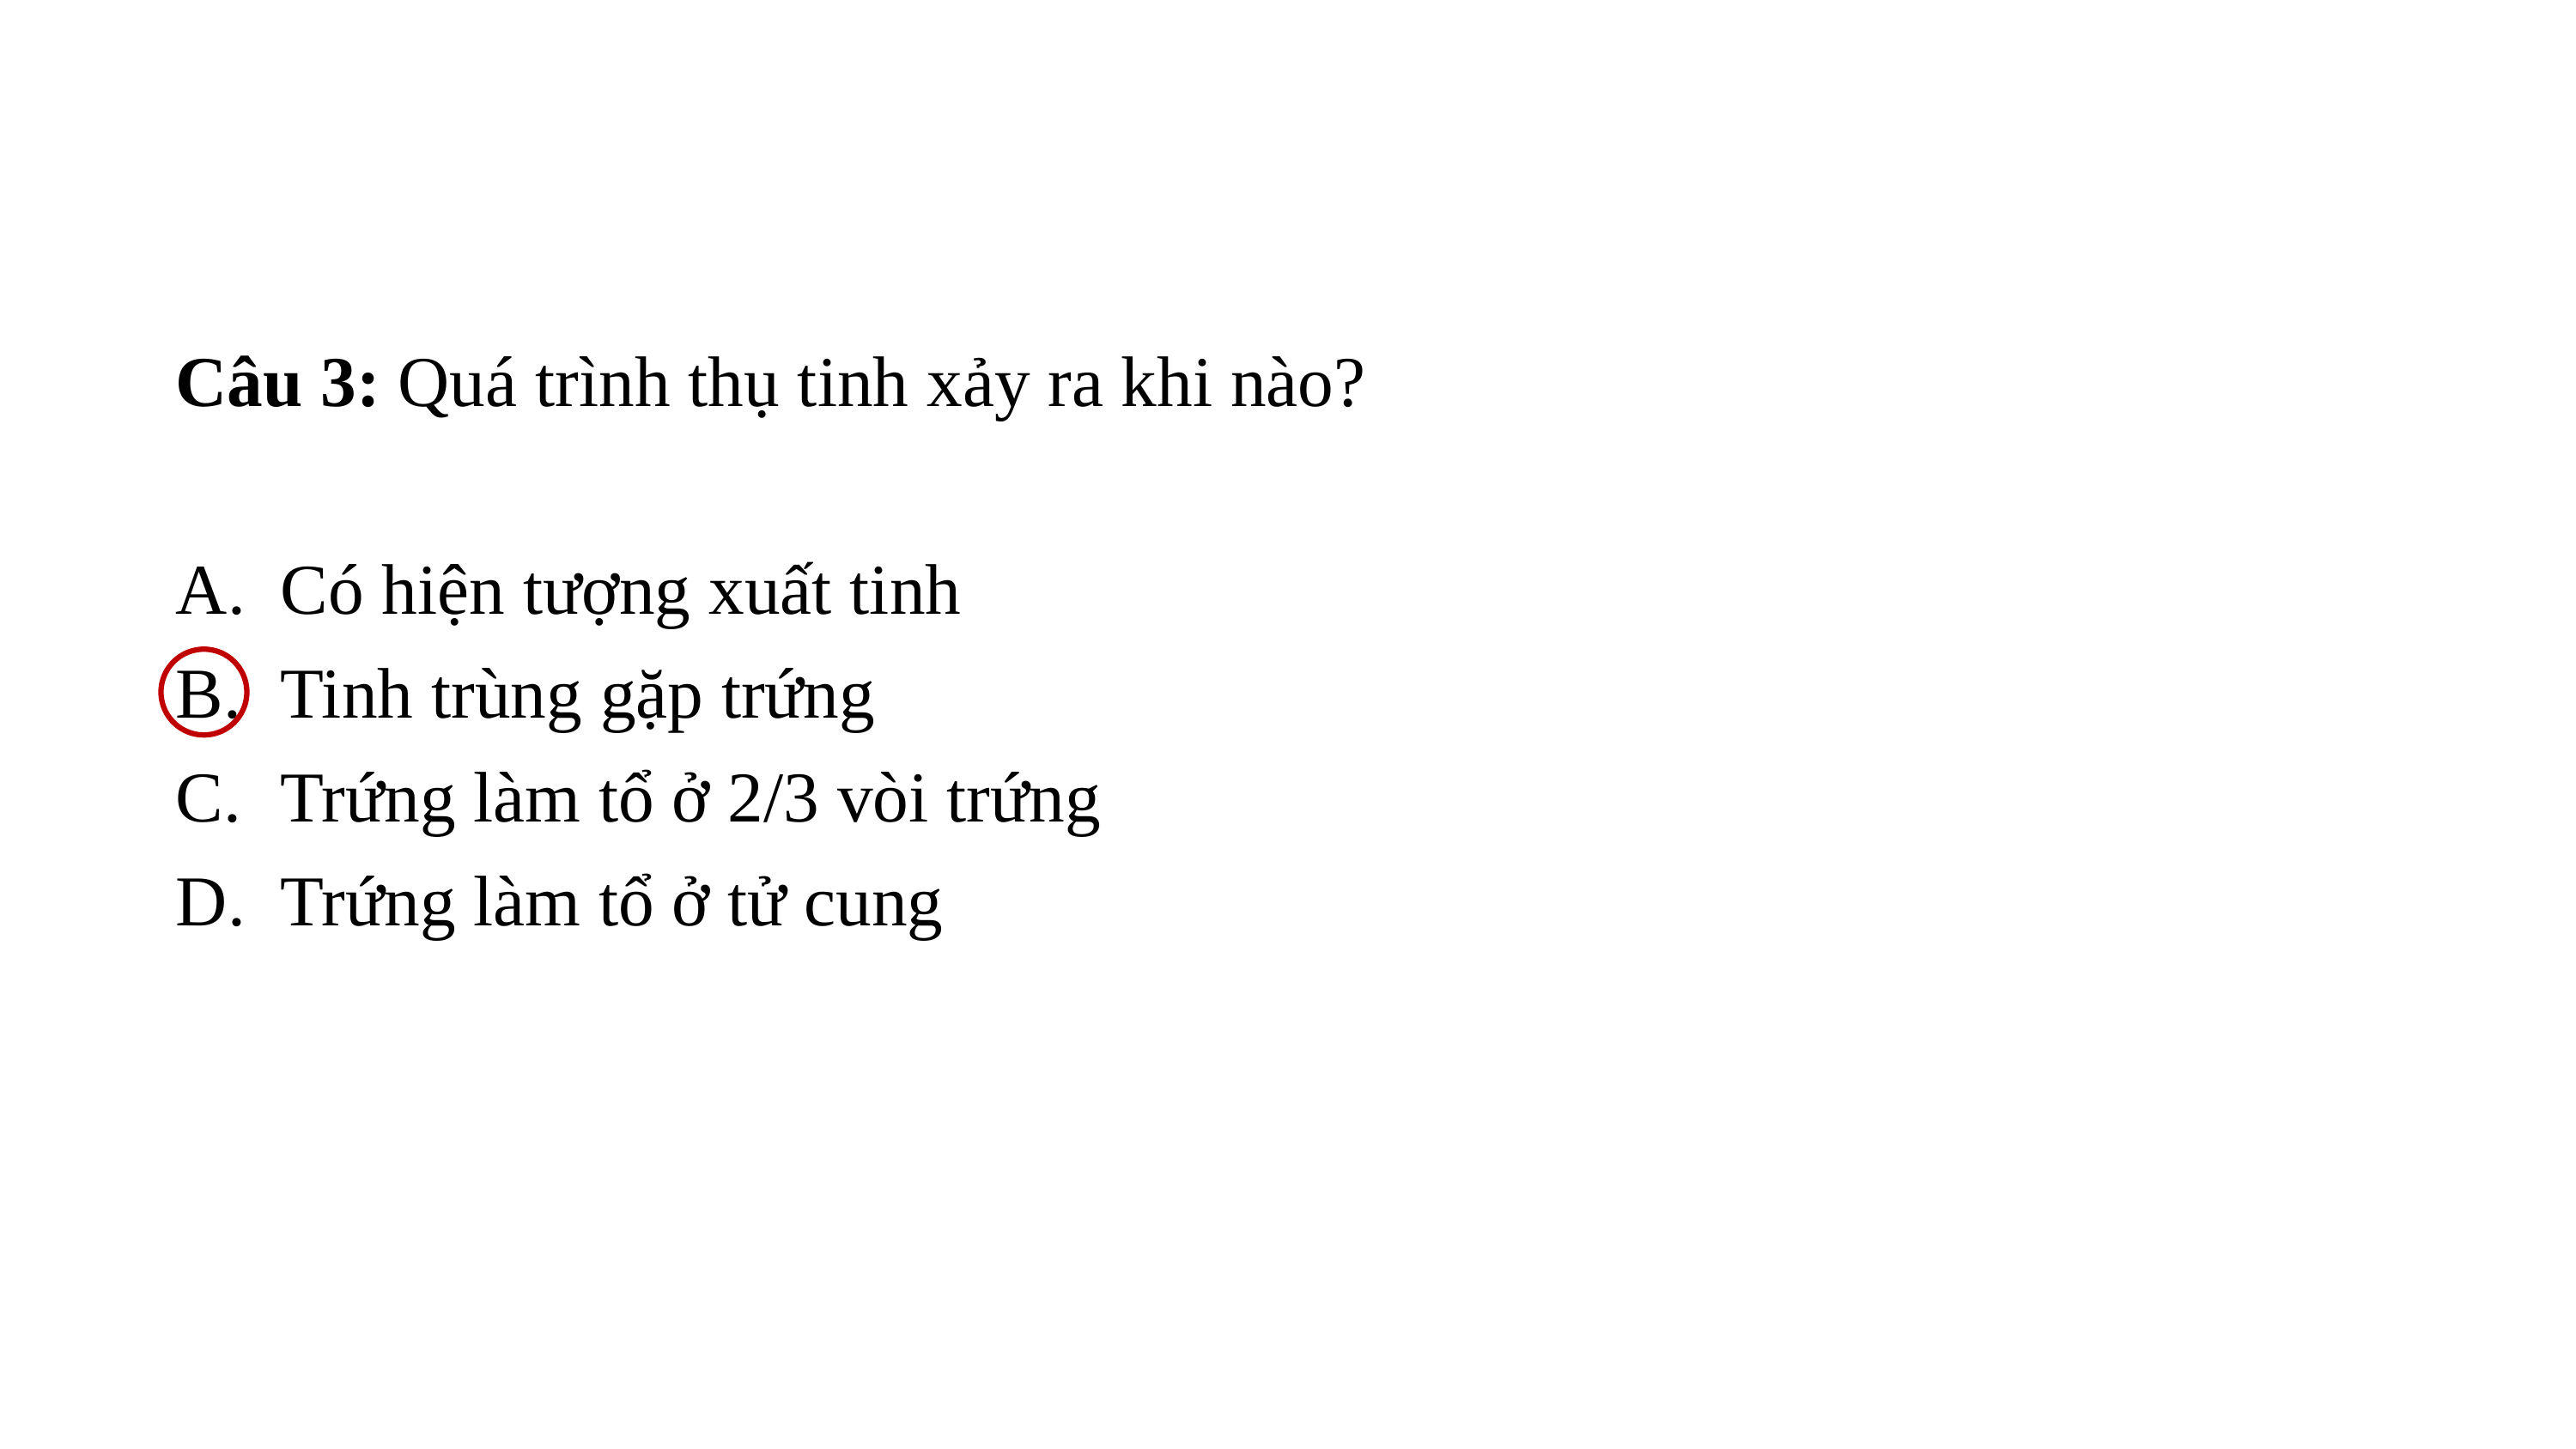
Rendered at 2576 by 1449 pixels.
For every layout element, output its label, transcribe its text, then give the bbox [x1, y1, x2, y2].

text_box [160, 648, 248, 737]
list Câu 3: Quá trình thụ tinh xảy ra khi nào? Có hiện tượng xuất tinh Tinh trùng gặp trứng Trứng làm tổ ở 2/3 vòi trứng Trứng làm tổ ở tử cung [162, 337, 2385, 1258]
